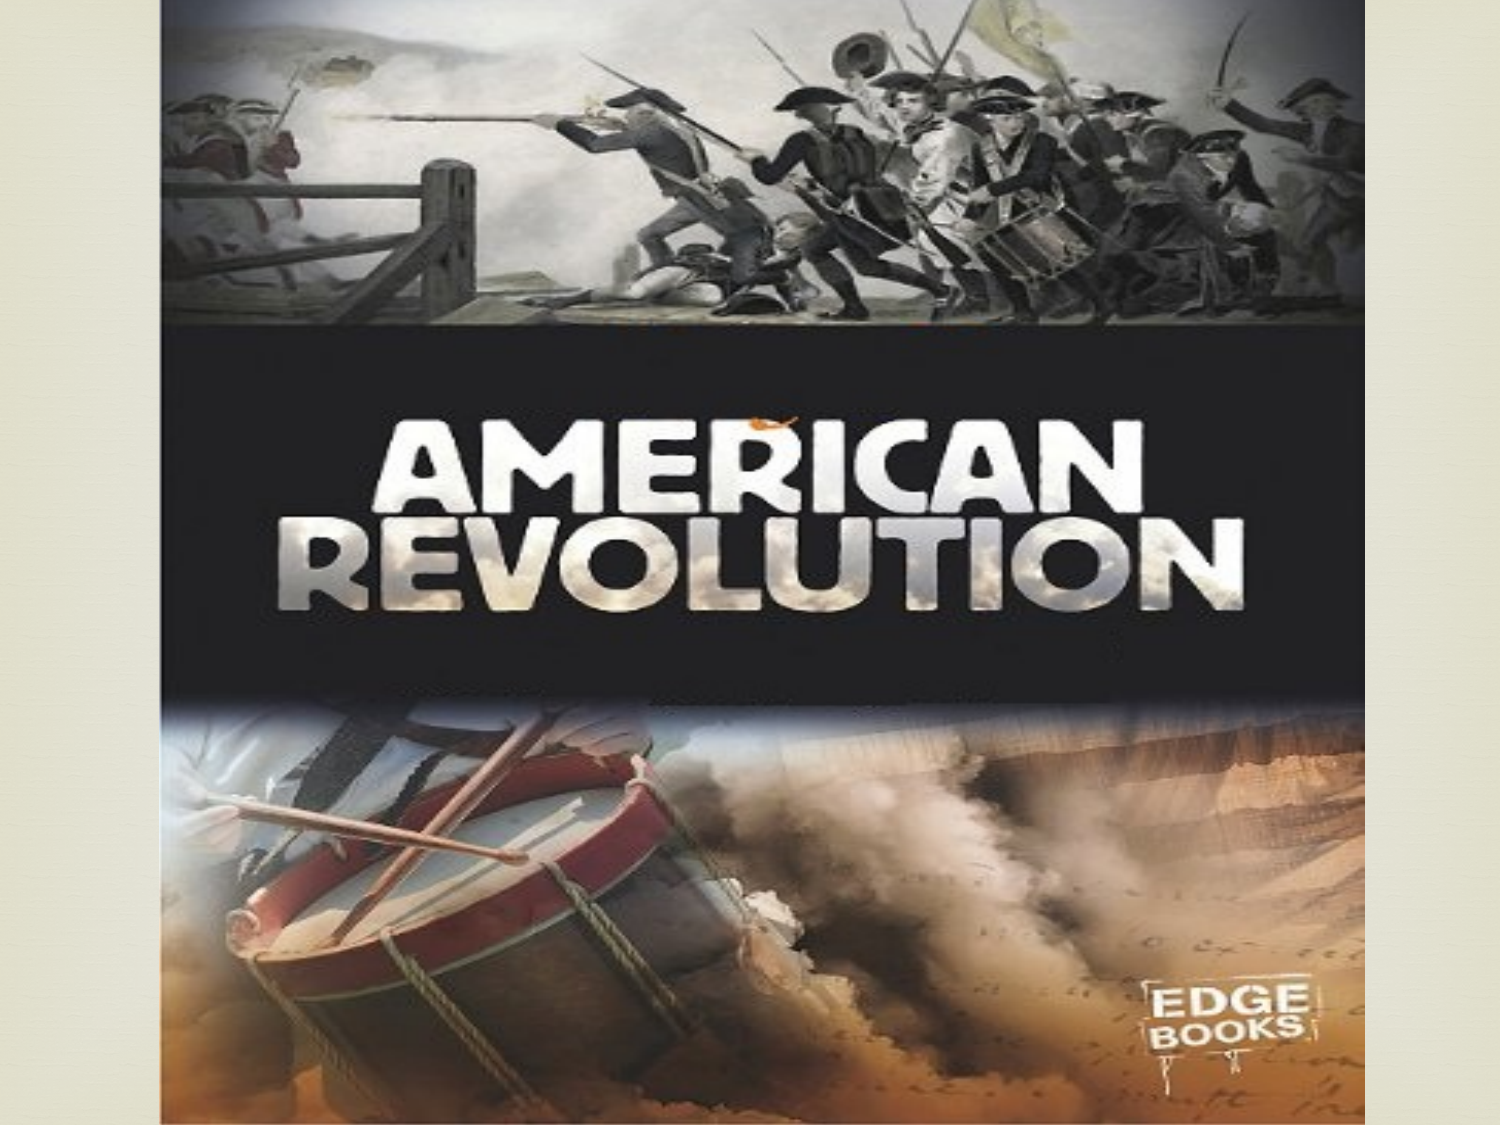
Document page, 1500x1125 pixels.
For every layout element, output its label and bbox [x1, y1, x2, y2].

picture [158, 0, 1365, 1125]
